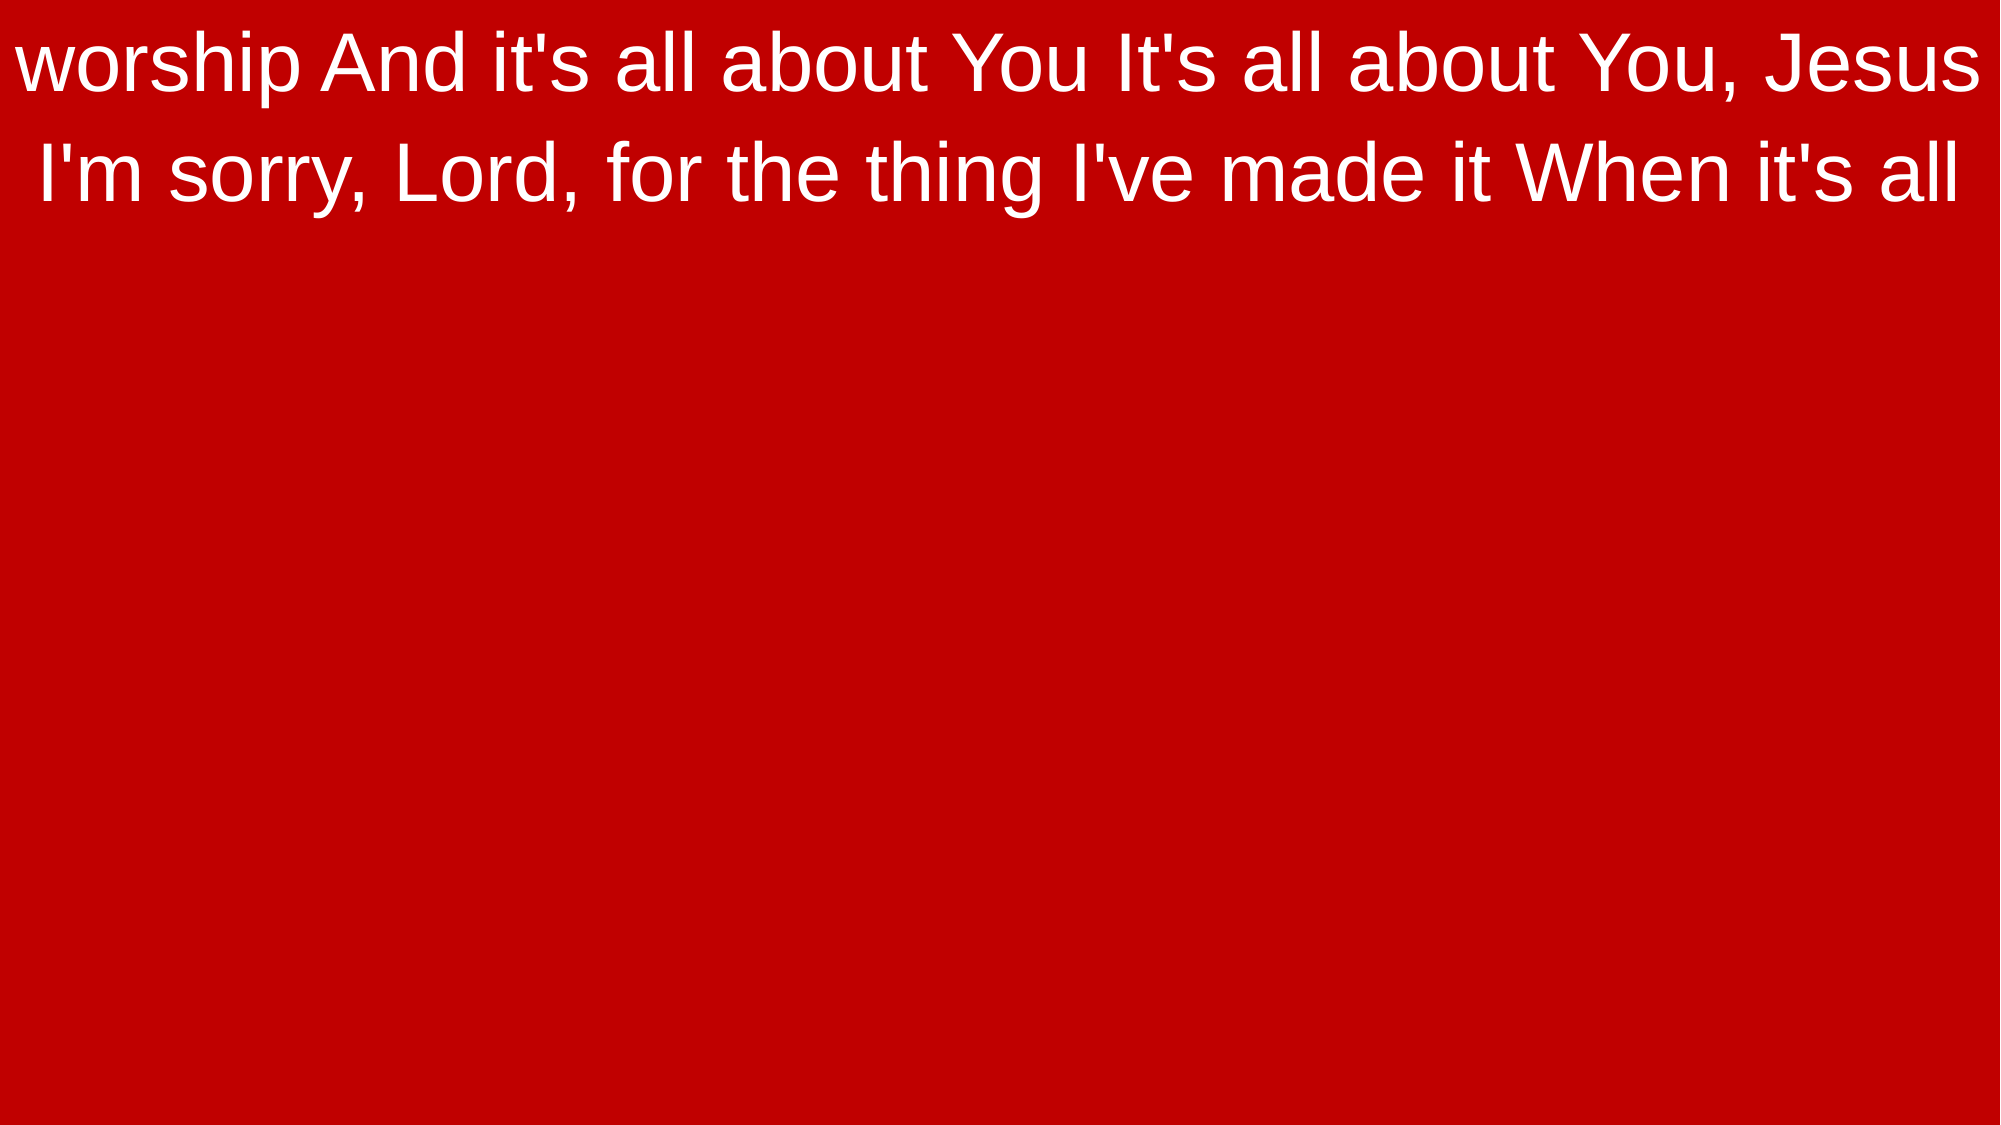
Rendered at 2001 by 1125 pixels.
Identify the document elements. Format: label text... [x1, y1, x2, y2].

list worship And it's all about You It's all about You, Jesus I'm sorry, Lord, for the thing I've made it When it's all [0, 11, 2000, 925]
